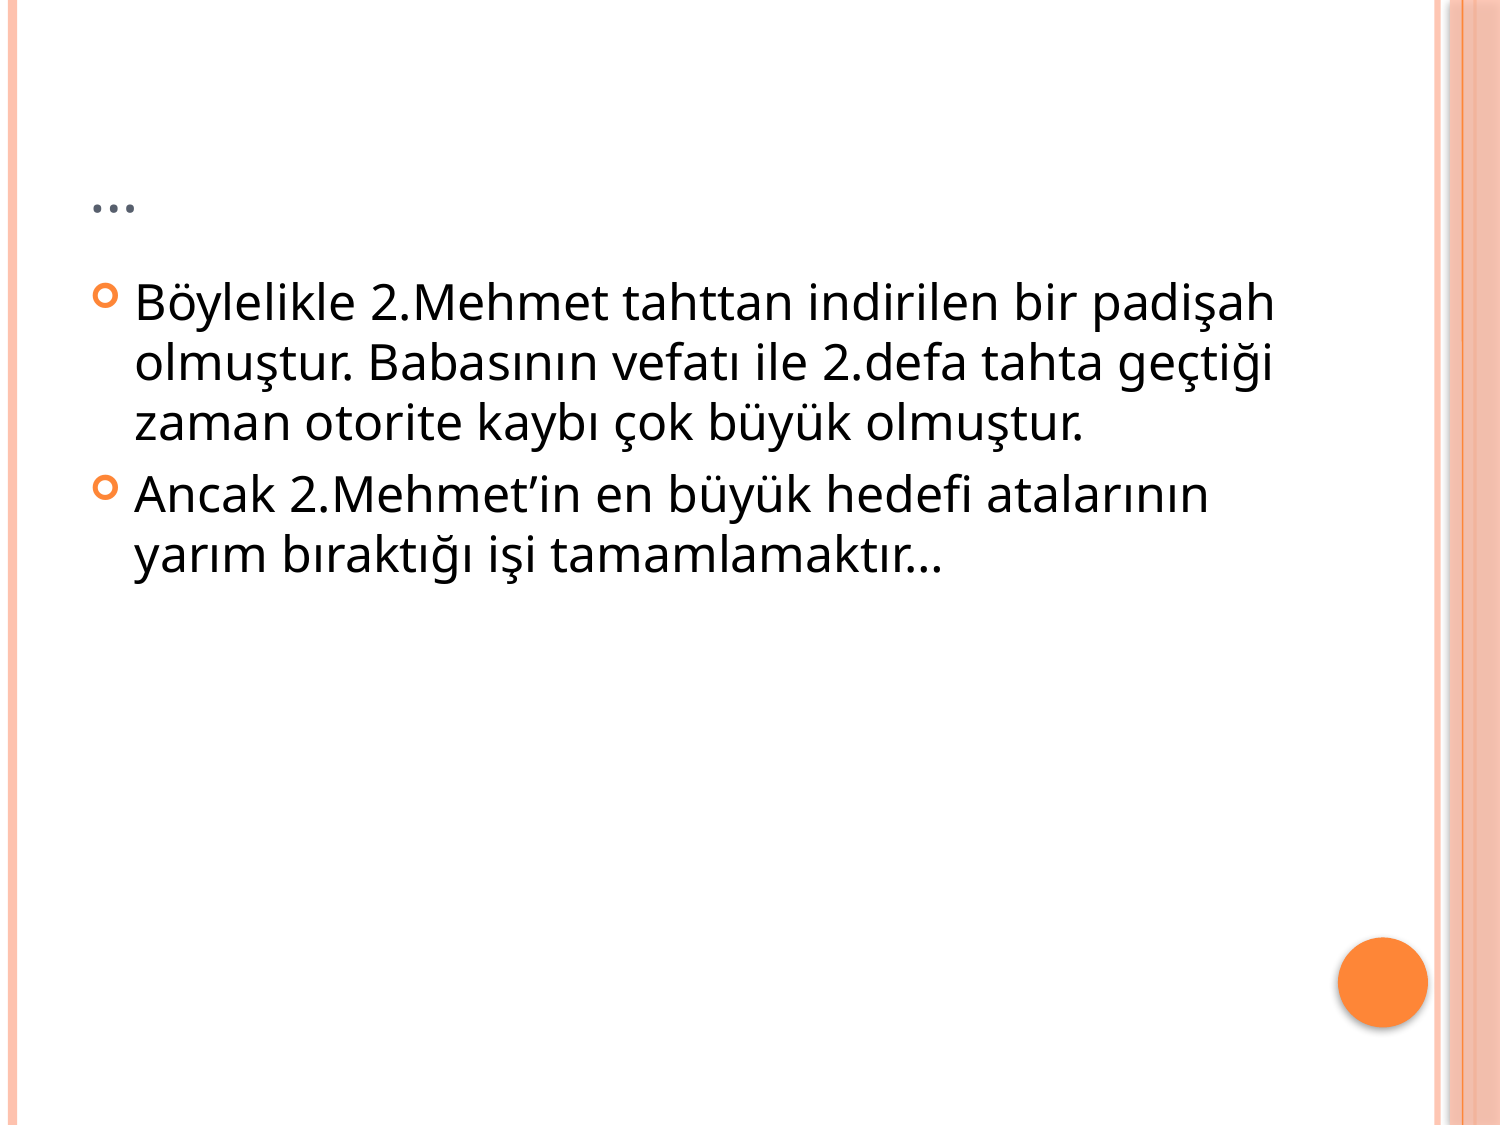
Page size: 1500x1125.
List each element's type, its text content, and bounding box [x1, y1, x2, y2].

list Böylelikle 2.Mehmet tahttan indirilen bir padişah olmuştur. Babasının vefatı ile 2.defa tahta geçtiği zaman otorite kaybı çok büyük olmuştur. Ancak 2.Mehmet’in en büyük hedefi atalarının yarım bıraktığı işi tamamlamaktır… [75, 262, 1300, 1062]
title … [75, 45, 1300, 233]
